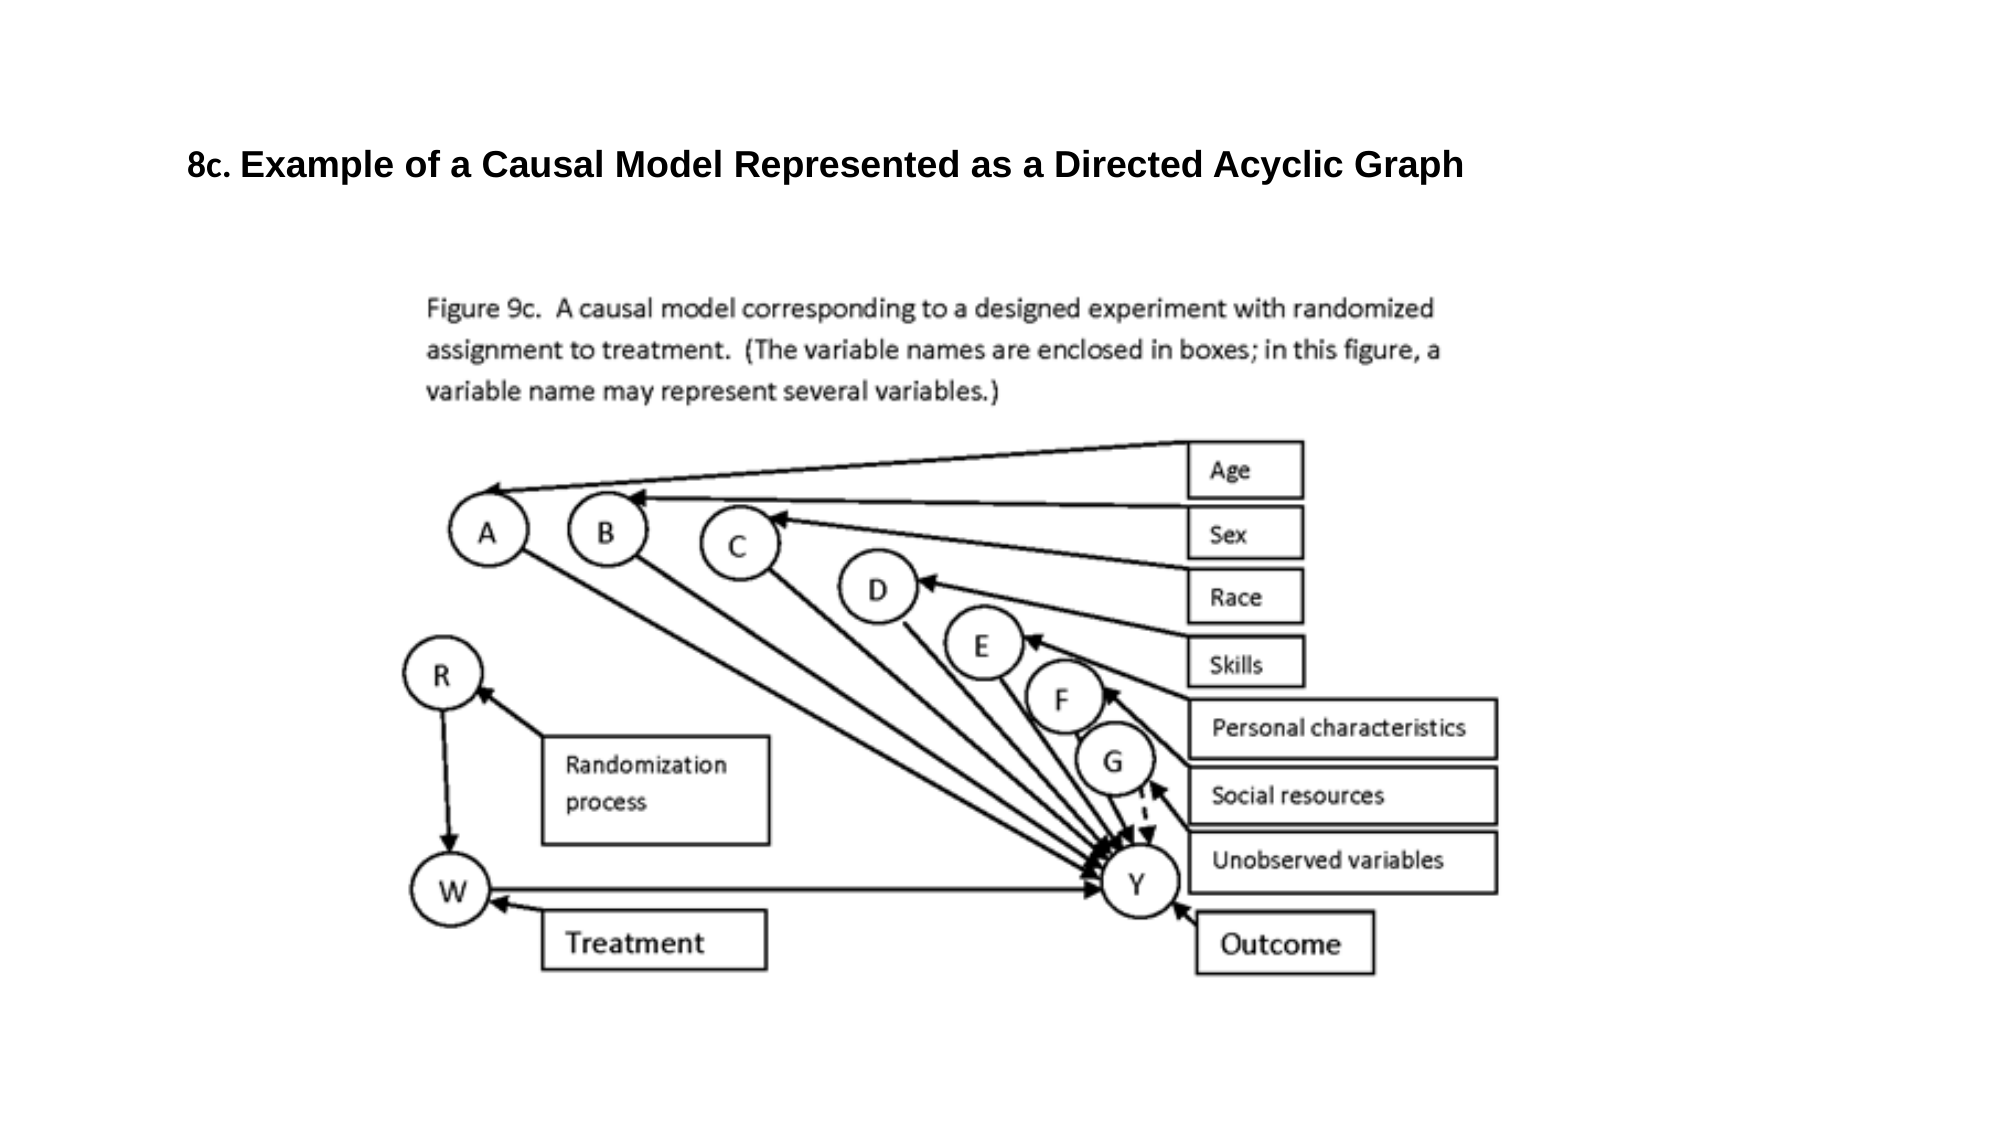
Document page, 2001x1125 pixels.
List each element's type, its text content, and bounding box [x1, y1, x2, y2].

picture [385, 280, 1521, 993]
text_box 8c. Example of a Causal Model Represented as a Directed Acyclic Graph [172, 132, 1521, 192]
